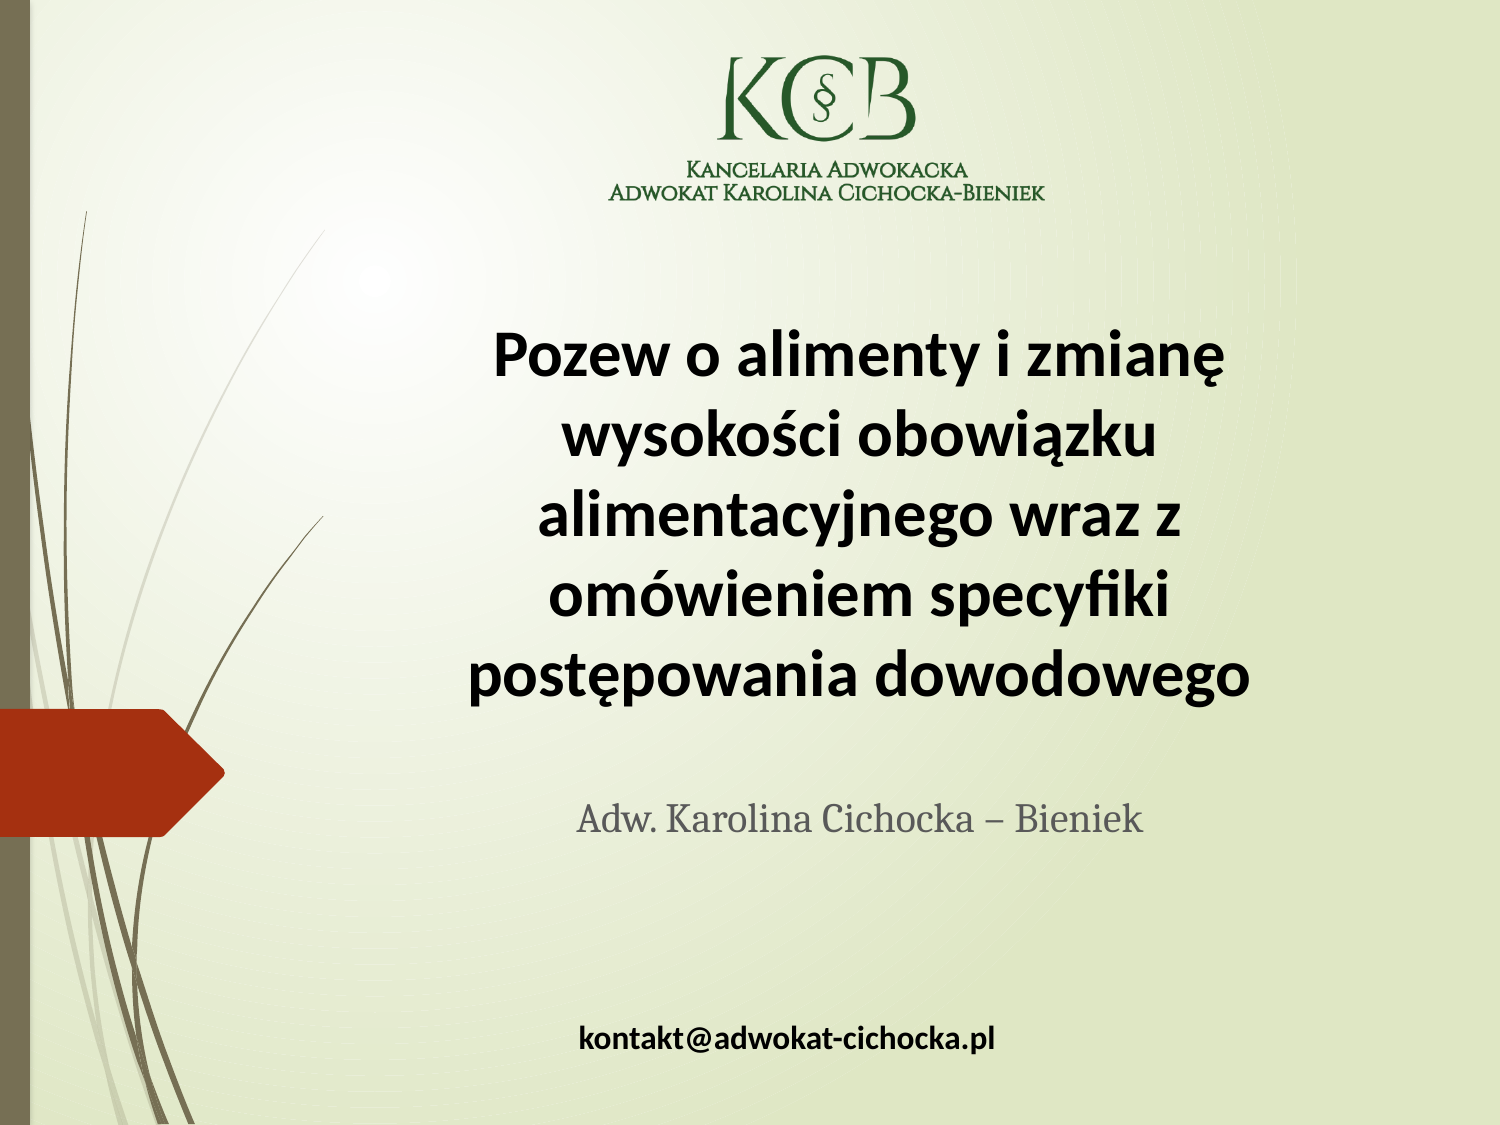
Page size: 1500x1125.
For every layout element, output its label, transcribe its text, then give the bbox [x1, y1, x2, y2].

text_box Pozew o alimenty i zmianę wysokości obowiązku alimentacyjnego wraz z omówieniem specyfiki postępowania dowodowego [399, 302, 1320, 718]
picture [608, 54, 1045, 201]
footer kontakt@adwokat-cichocka.pl [318, 1006, 1257, 1067]
subtitle Adw. Karolina Cichocka – Bieniek [318, 783, 1402, 969]
